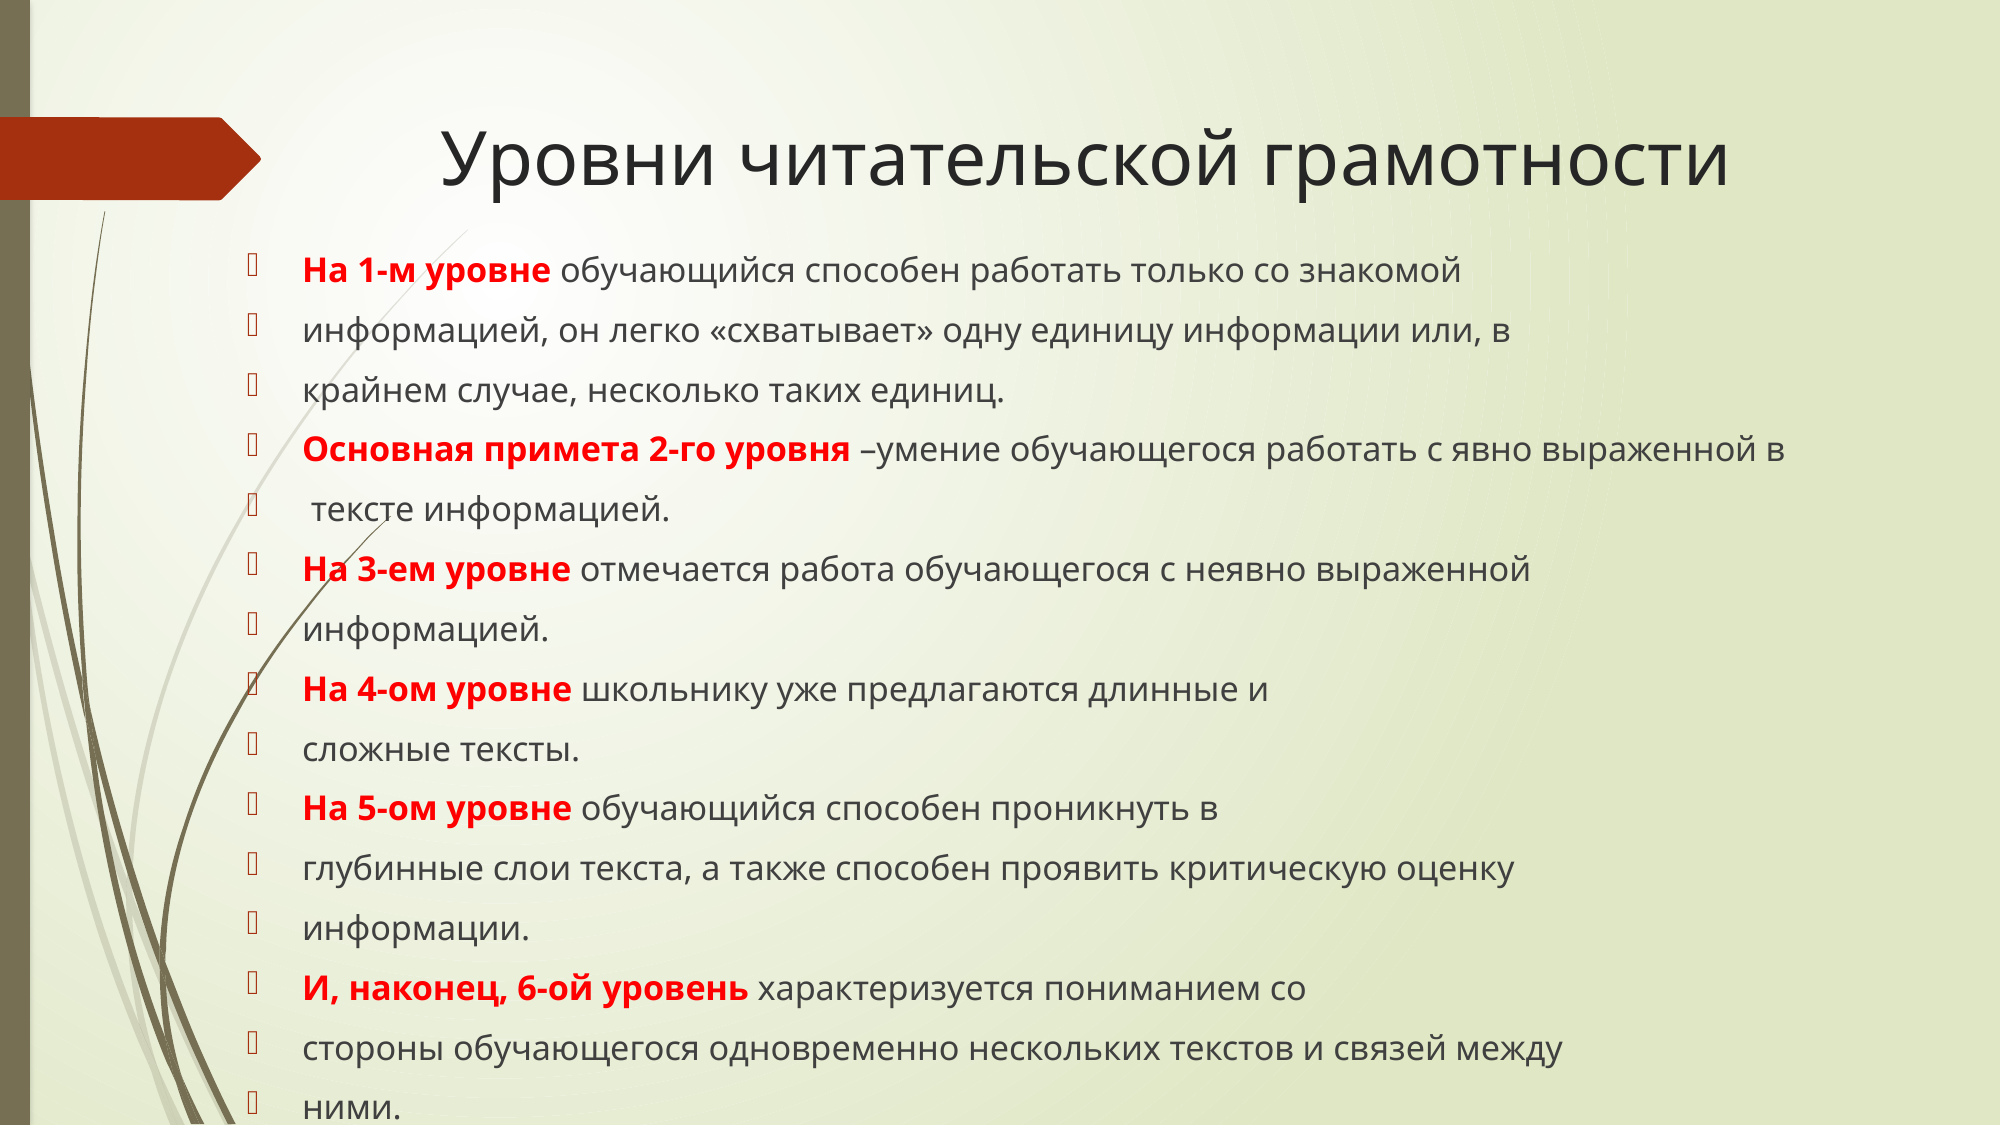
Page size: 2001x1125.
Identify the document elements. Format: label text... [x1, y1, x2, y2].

title Уровни читательской грамотности [425, 102, 1888, 240]
list На 1-м уровне обучающийся способен работать только со знакомой информацией, он легко «схватывает» одну единицу информации или, в крайнем случае, несколько таких единиц. Основная примета 2-го уровня –умение обучающегося работать с явно выраженной в тексте информацией. На 3-ем уровне отмечается работа обучающегося с неявно выраженной информацией. На 4-ом уровне школьнику уже предлагаются длинные и сложные тексты. На 5-ом уровне обучающийся способен проникнуть в глубинные слои текста, а также способен проявить критическую оценку информации. И, наконец, 6-ой уровень характеризуется пониманием со стороны обучающегося одновременно нескольких текстов и связей между ними. [231, 240, 1930, 1125]
